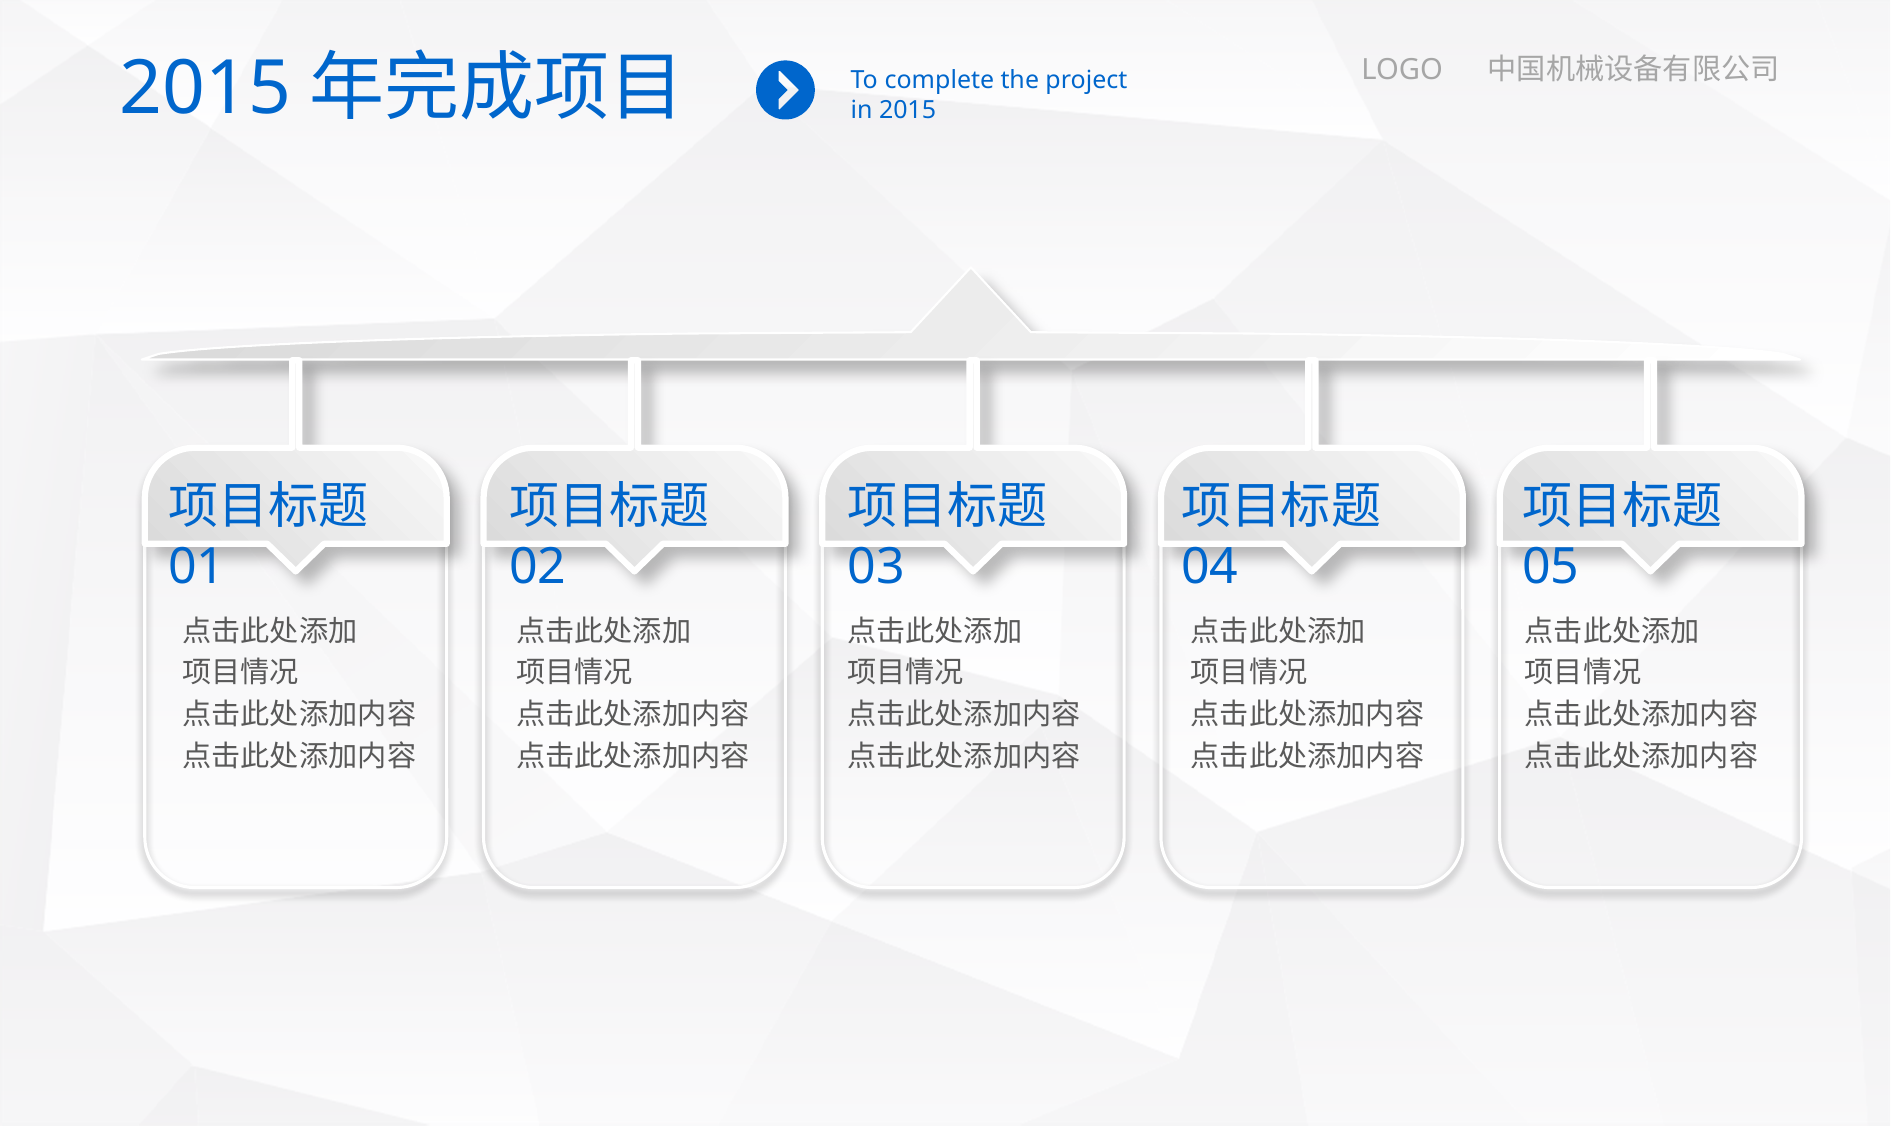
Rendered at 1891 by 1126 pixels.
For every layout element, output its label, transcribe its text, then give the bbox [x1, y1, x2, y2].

text_box [139, 265, 1803, 362]
text_box LOGO 中国机械设备有限公司 [1346, 42, 1854, 93]
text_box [1499, 359, 1802, 888]
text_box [483, 359, 786, 888]
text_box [821, 359, 1125, 888]
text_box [1160, 359, 1464, 888]
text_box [47, 30, 1155, 138]
picture [0, 0, 1891, 1126]
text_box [144, 359, 447, 888]
